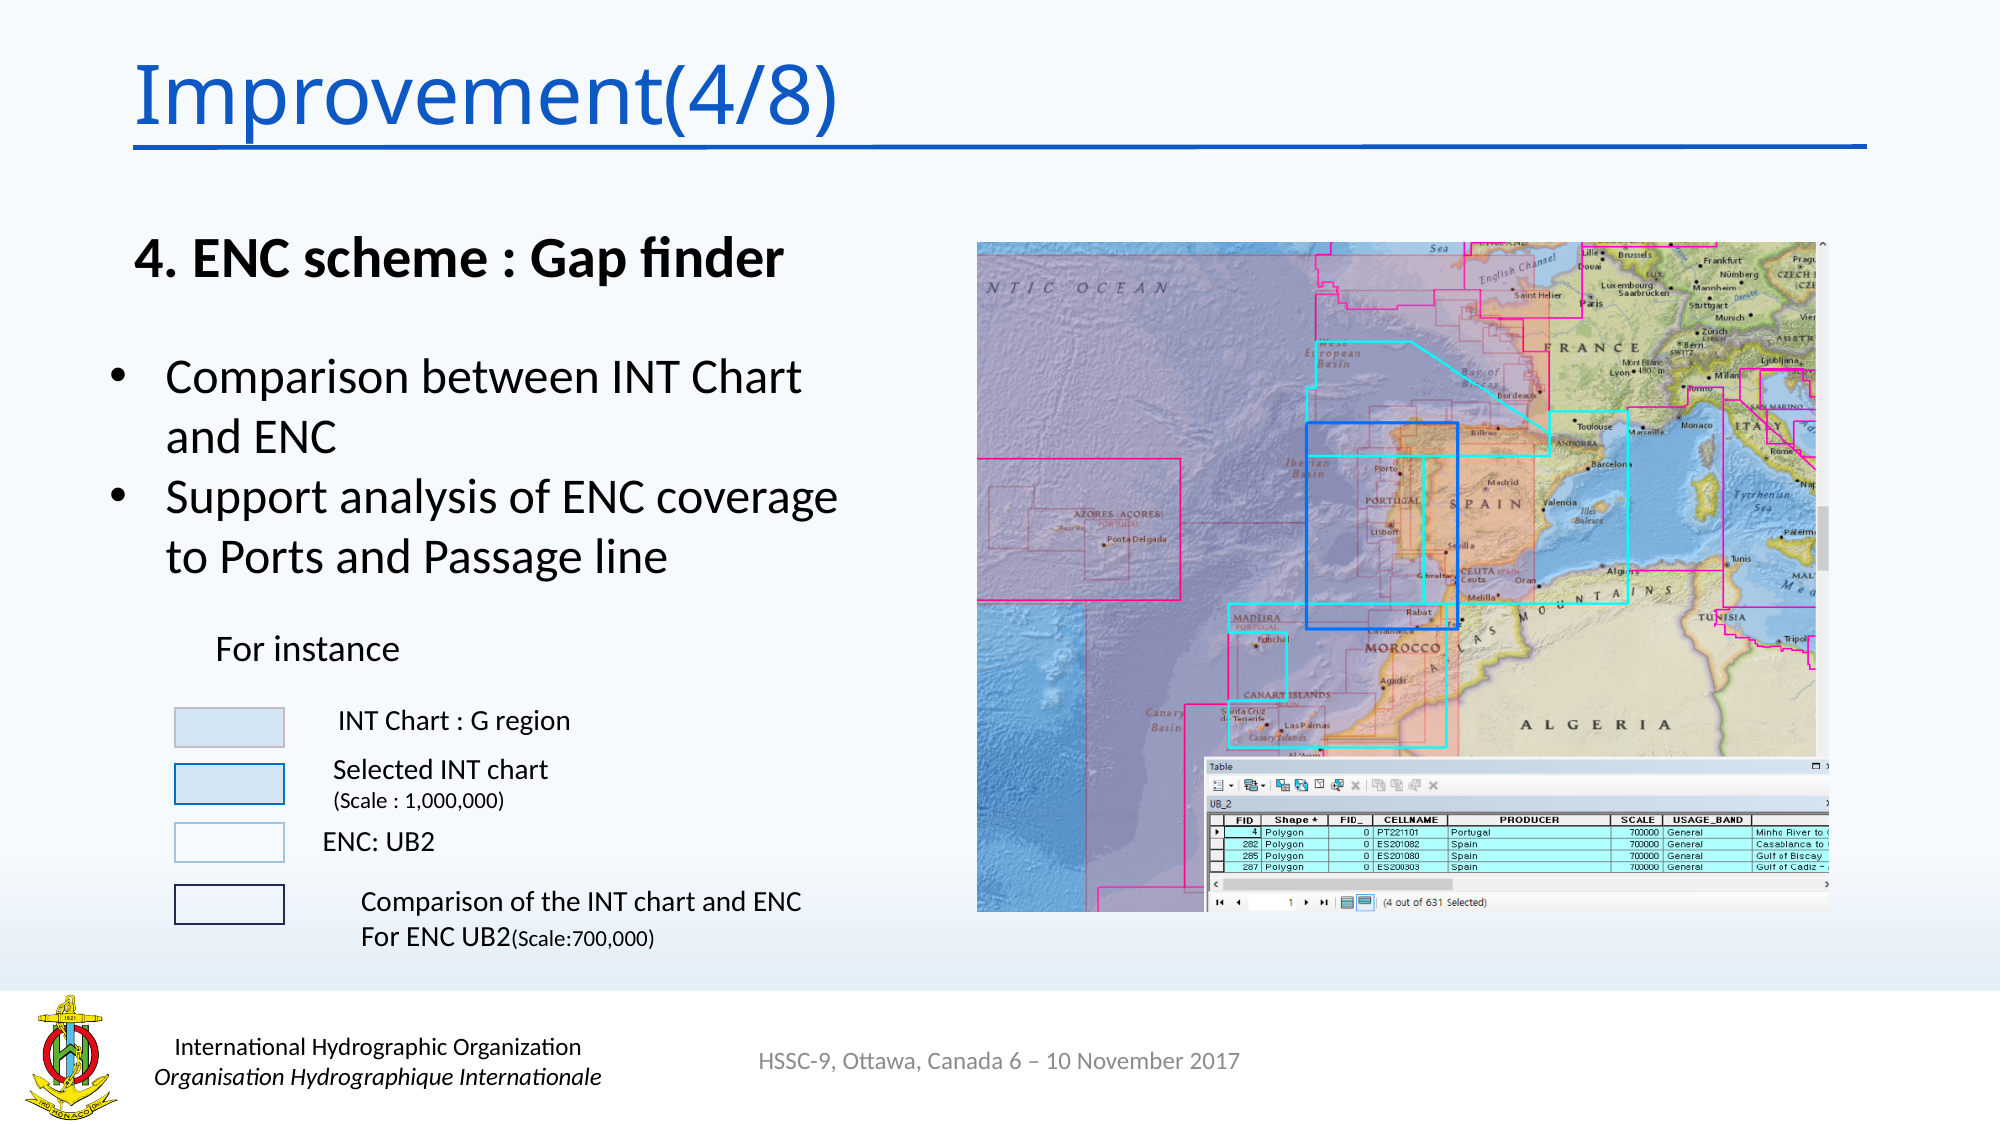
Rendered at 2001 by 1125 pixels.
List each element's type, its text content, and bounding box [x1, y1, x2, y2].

text_box For instance [200, 616, 424, 677]
title Improvement(4/8) [119, 45, 1593, 150]
footer HSSC-9, Ottawa, Canada 6 – 10 November 2017 [662, 1029, 1338, 1090]
picture [977, 242, 1829, 912]
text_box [174, 693, 865, 962]
list 4. ENC scheme : Gap finder [119, 219, 1866, 964]
picture [17, 990, 122, 1125]
text_box Comparison between INT Chart and ENC Support analysis of ENC coverage to Ports and Passage line [94, 336, 863, 652]
